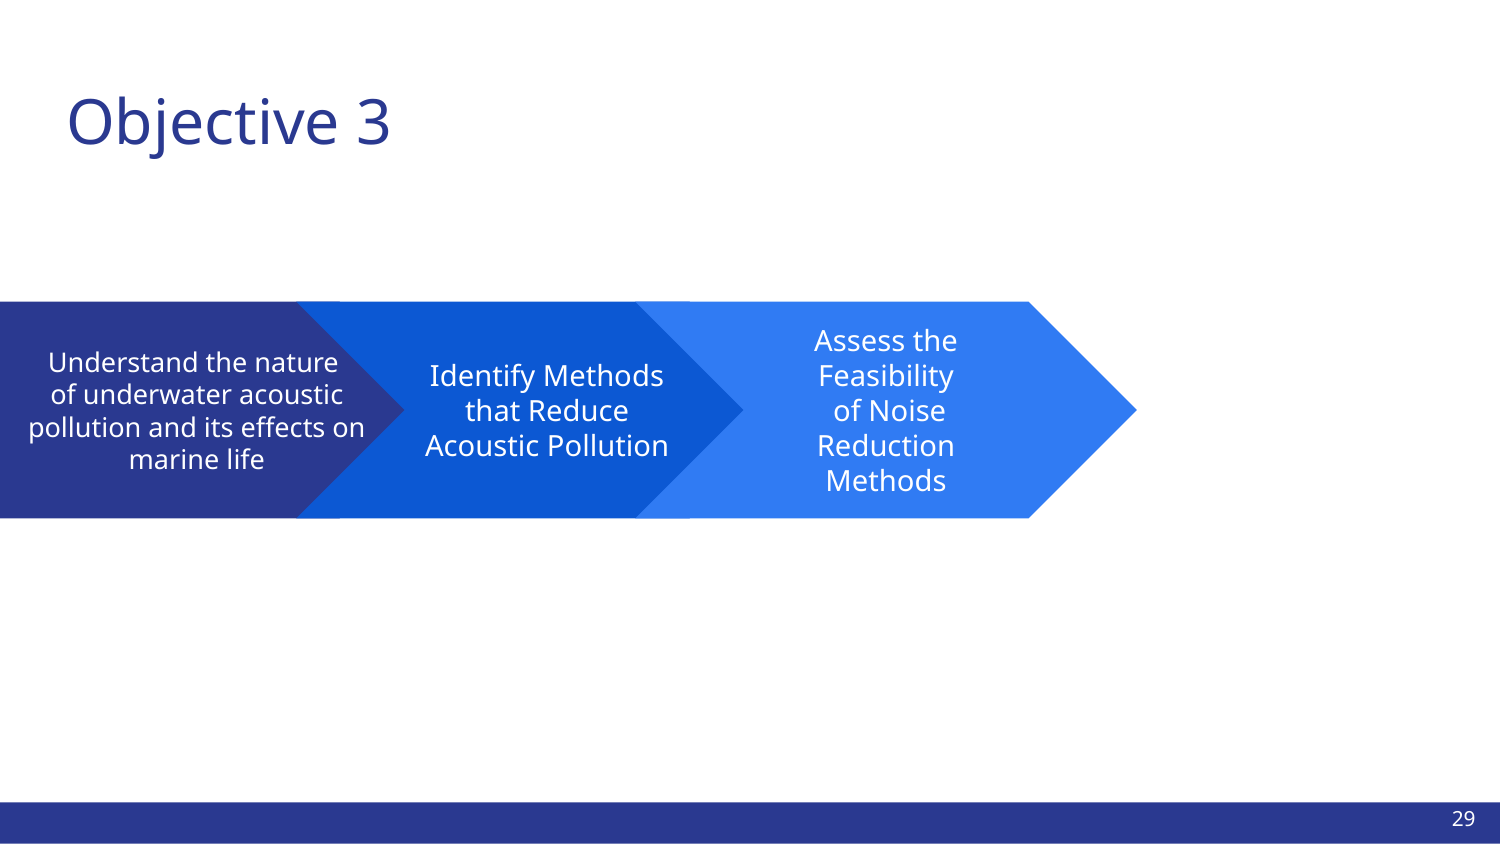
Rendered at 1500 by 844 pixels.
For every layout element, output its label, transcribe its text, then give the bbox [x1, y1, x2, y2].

text_box Assess the Feasibility of Noise Reduction Methods [635, 301, 1137, 519]
text_box Identify Methods that Reduce Acoustic Pollution [296, 301, 742, 519]
text_box Understand the nature of underwater acoustic pollution and its effects on marine life [0, 301, 403, 519]
slide_number 29 [1400, 787, 1491, 844]
title Objective 3 [51, 67, 1449, 167]
